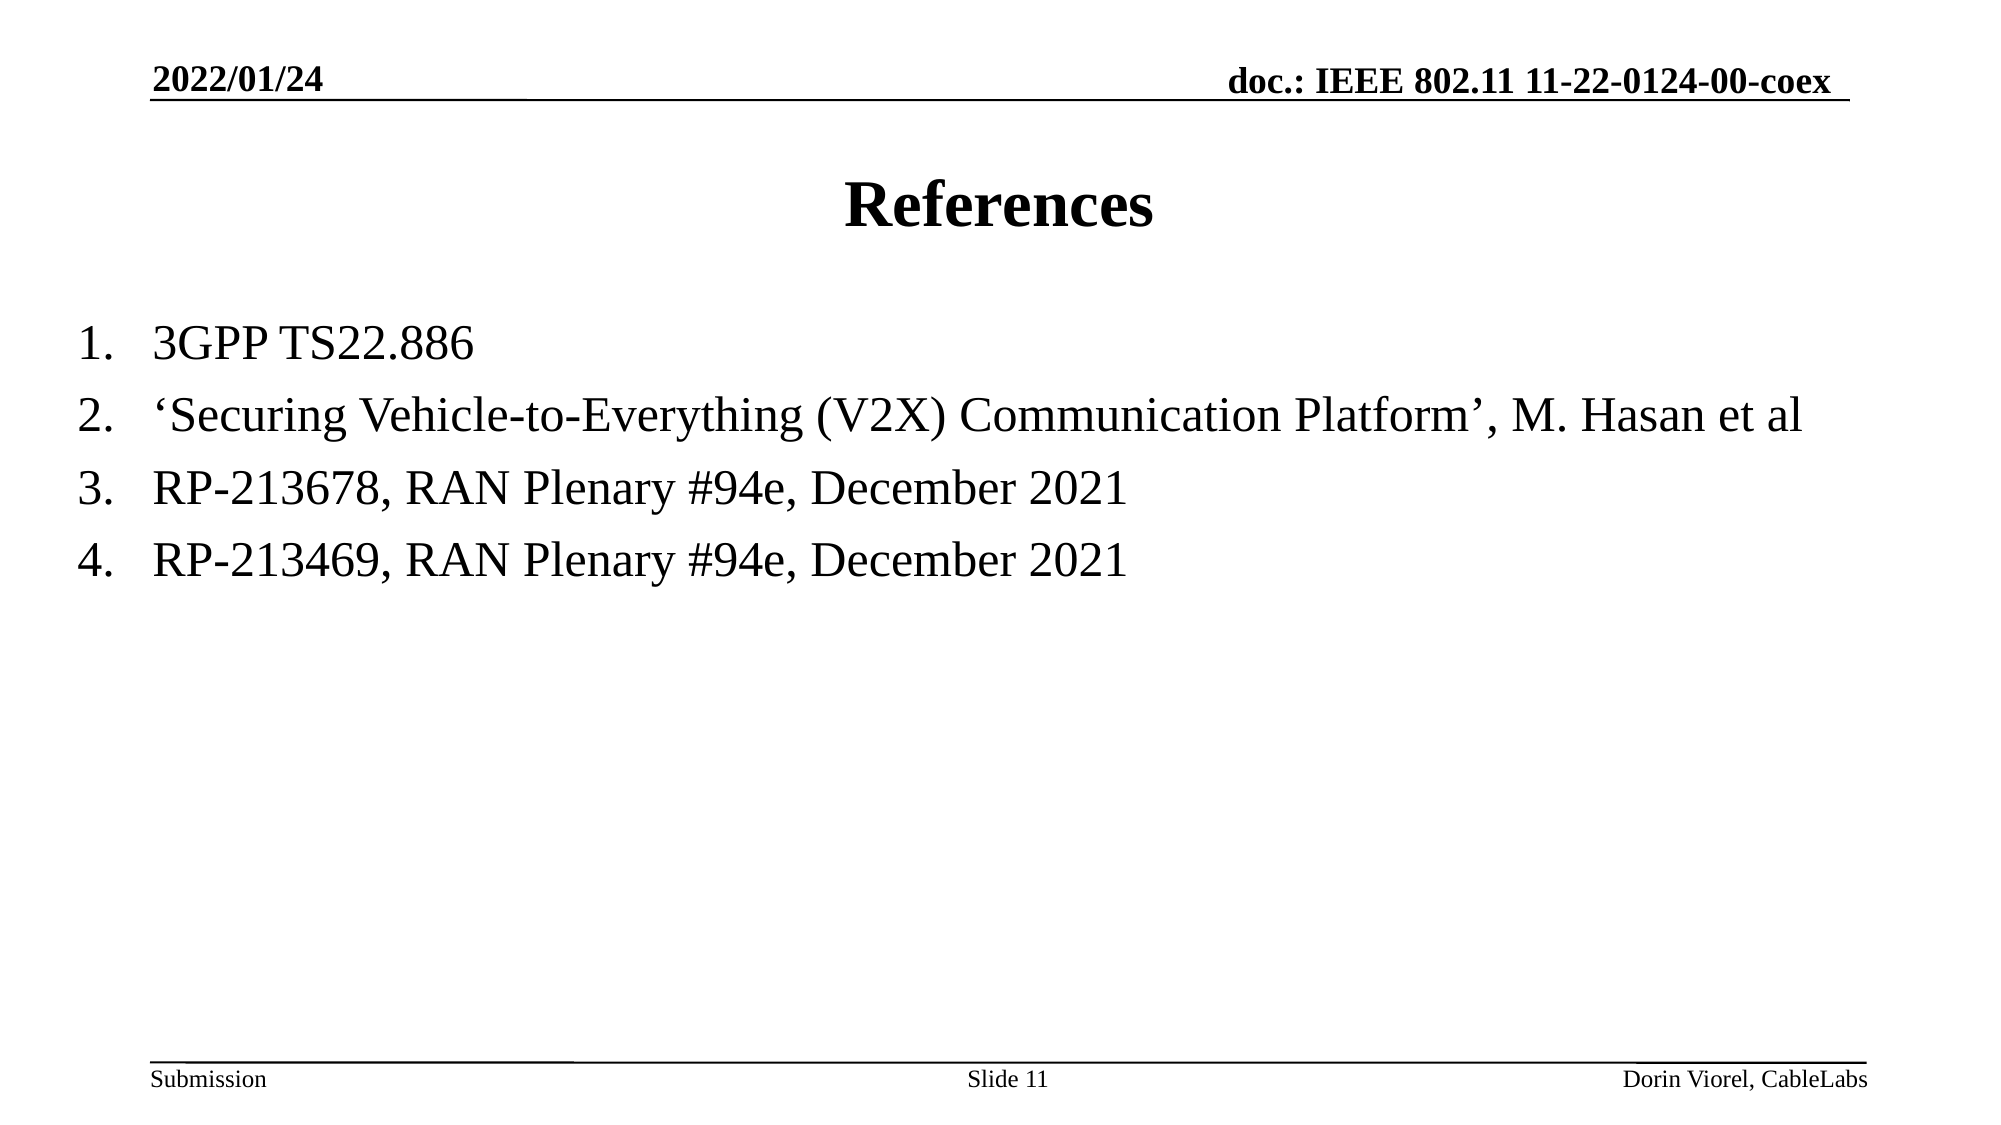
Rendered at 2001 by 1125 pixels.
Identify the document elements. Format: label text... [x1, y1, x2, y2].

list 3GPP TS22.886 ‘Securing Vehicle-to-Everything (V2X) Communication Platform’, M. Hasan et al RP-213678, RAN Plenary #94e, December 2021 RP-213469, RAN Plenary #94e, December 2021 [62, 301, 1938, 977]
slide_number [152, 54, 563, 100]
slide_number Slide 11 [950, 1061, 1067, 1123]
title References [149, 112, 1850, 288]
footer Dorin Viorel, CableLabs [1171, 1061, 1869, 1093]
